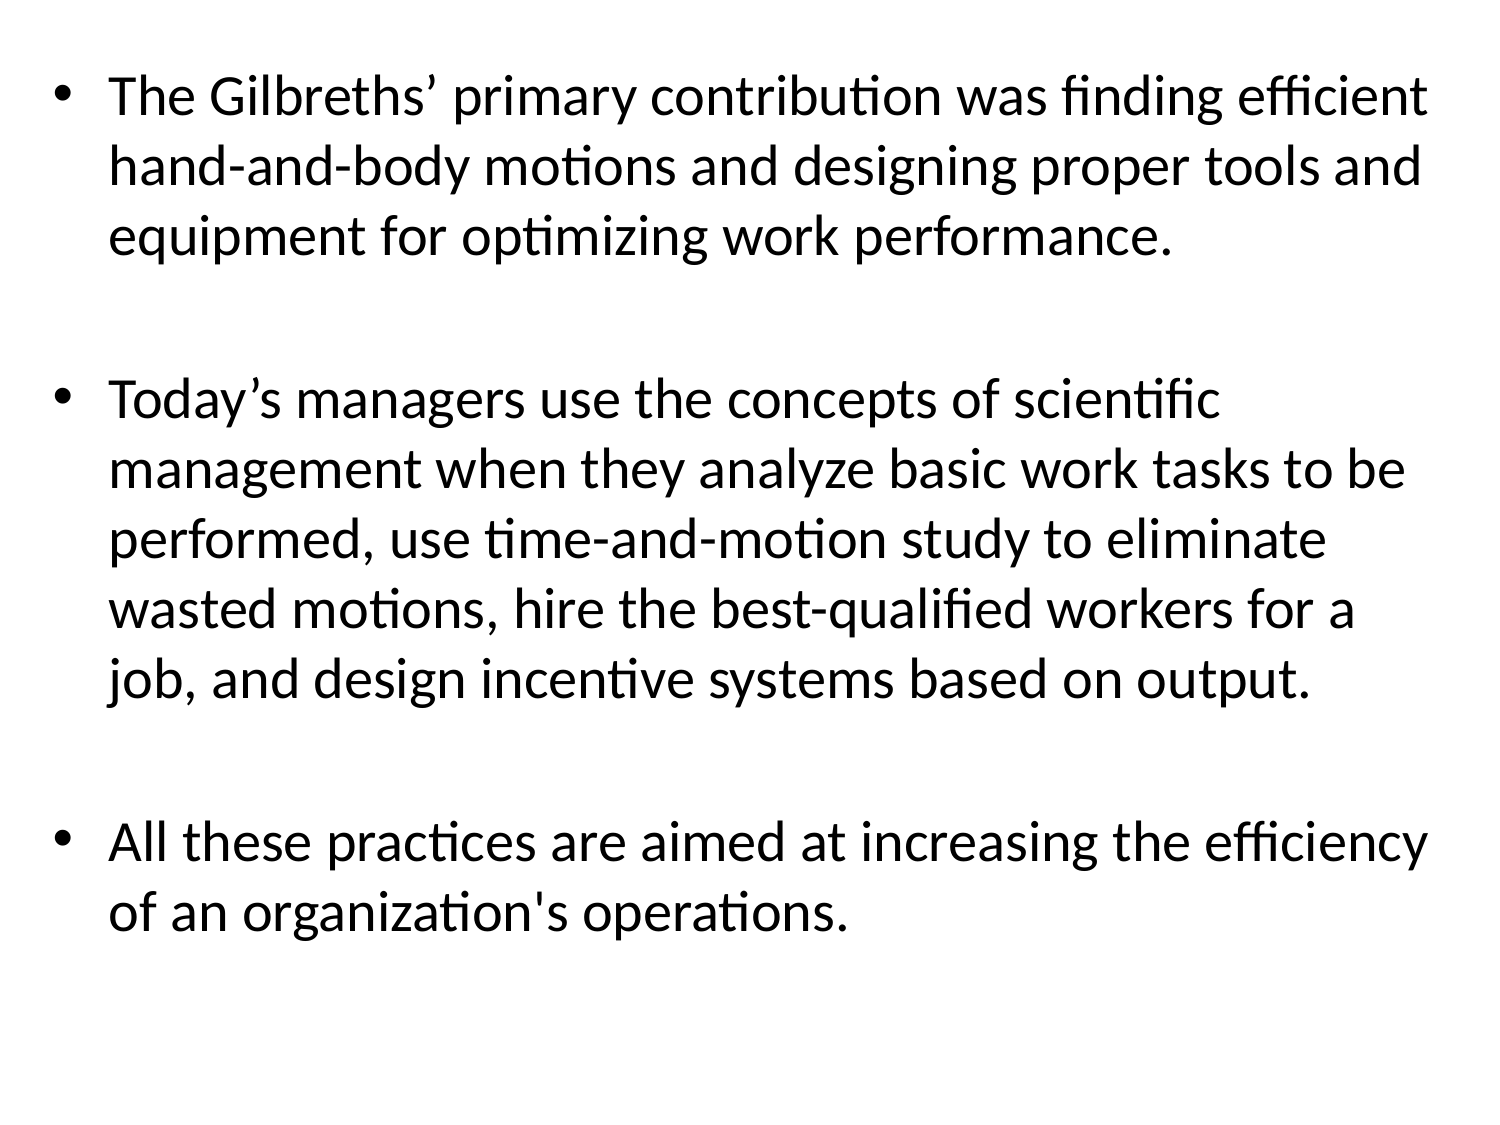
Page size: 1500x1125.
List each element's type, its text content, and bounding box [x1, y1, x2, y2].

list The Gilbreths’ primary contribution was finding efficient hand-and-body motions and designing proper tools and equipment for optimizing work performance. Today’s managers use the concepts of scientific management when they analyze basic work tasks to be performed, use time-and-motion study to eliminate wasted motions, hire the best-qualified workers for a job, and design incentive systems based on output. All these practices are aimed at increasing the efficiency of an organization's operations. [37, 50, 1463, 1005]
